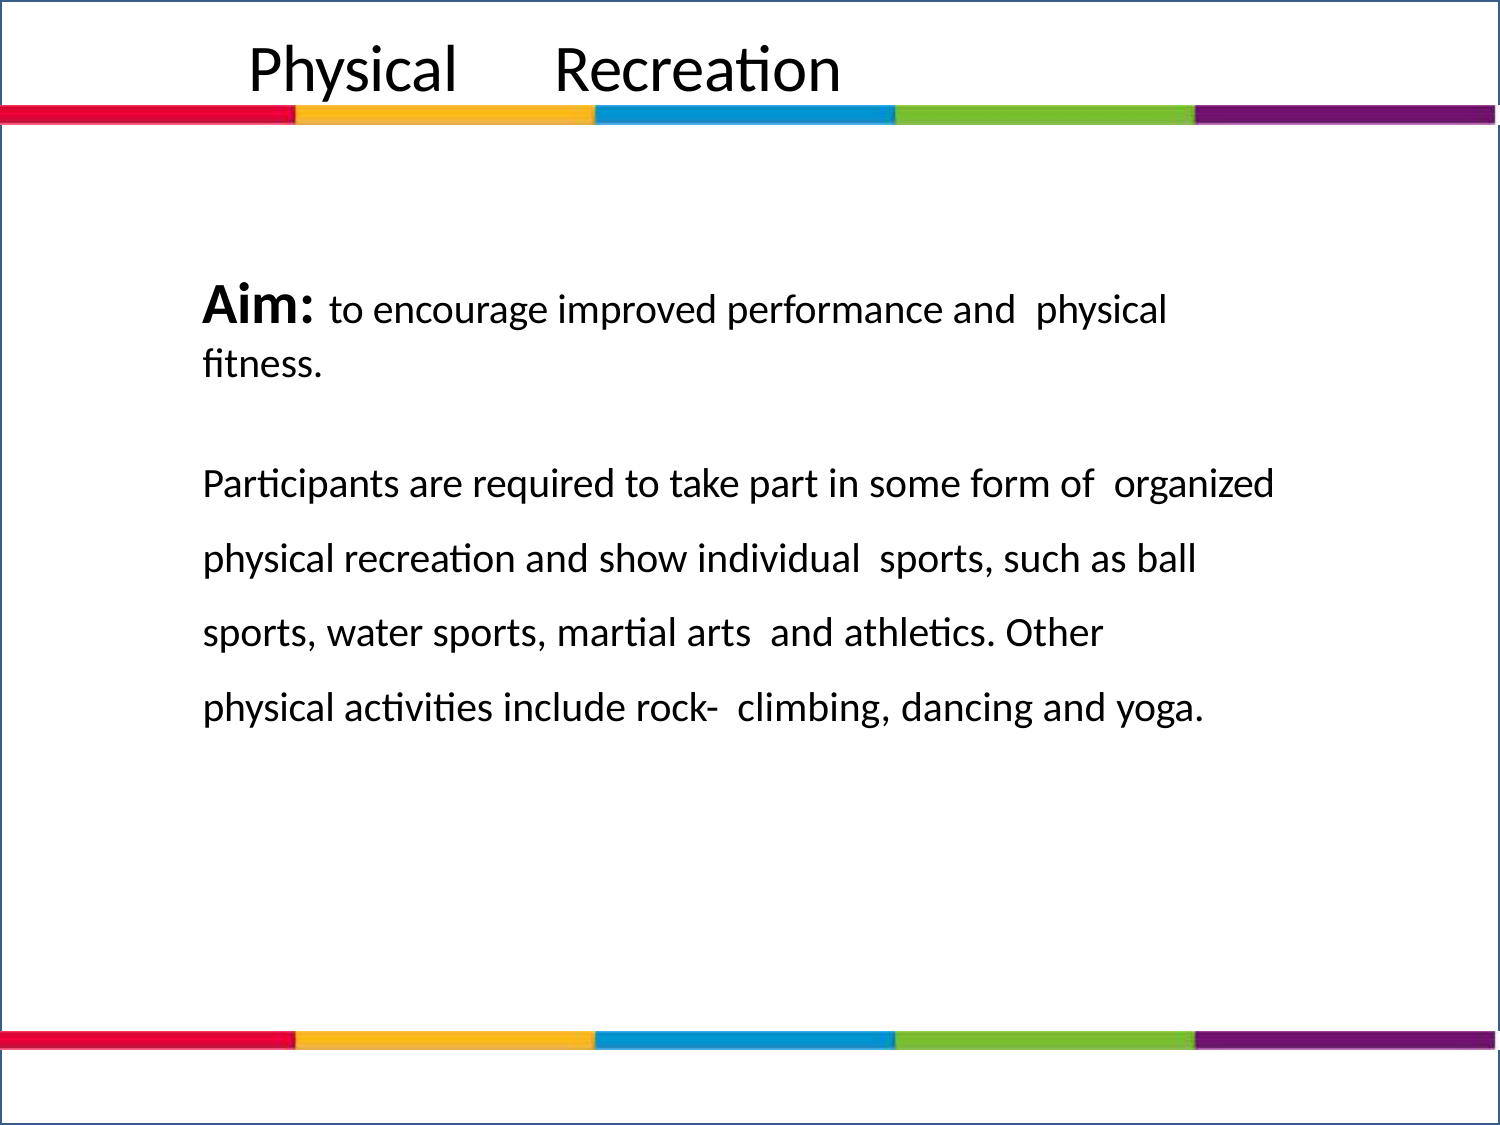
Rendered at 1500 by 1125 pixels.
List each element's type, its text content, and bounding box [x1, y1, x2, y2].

text_box Aim: to encourage improved performance and physical fitness. Participants are required to take part in some form of organized physical recreation and show individual sports, such as ball sports, water sports, martial arts and athletics. Other physical activities include rock- climbing, dancing and yoga. [200, 263, 1285, 730]
picture [0, 1031, 1500, 1050]
picture [1395, 105, 1500, 125]
title Physical Recreation [246, 22, 1395, 213]
picture [0, 105, 246, 125]
